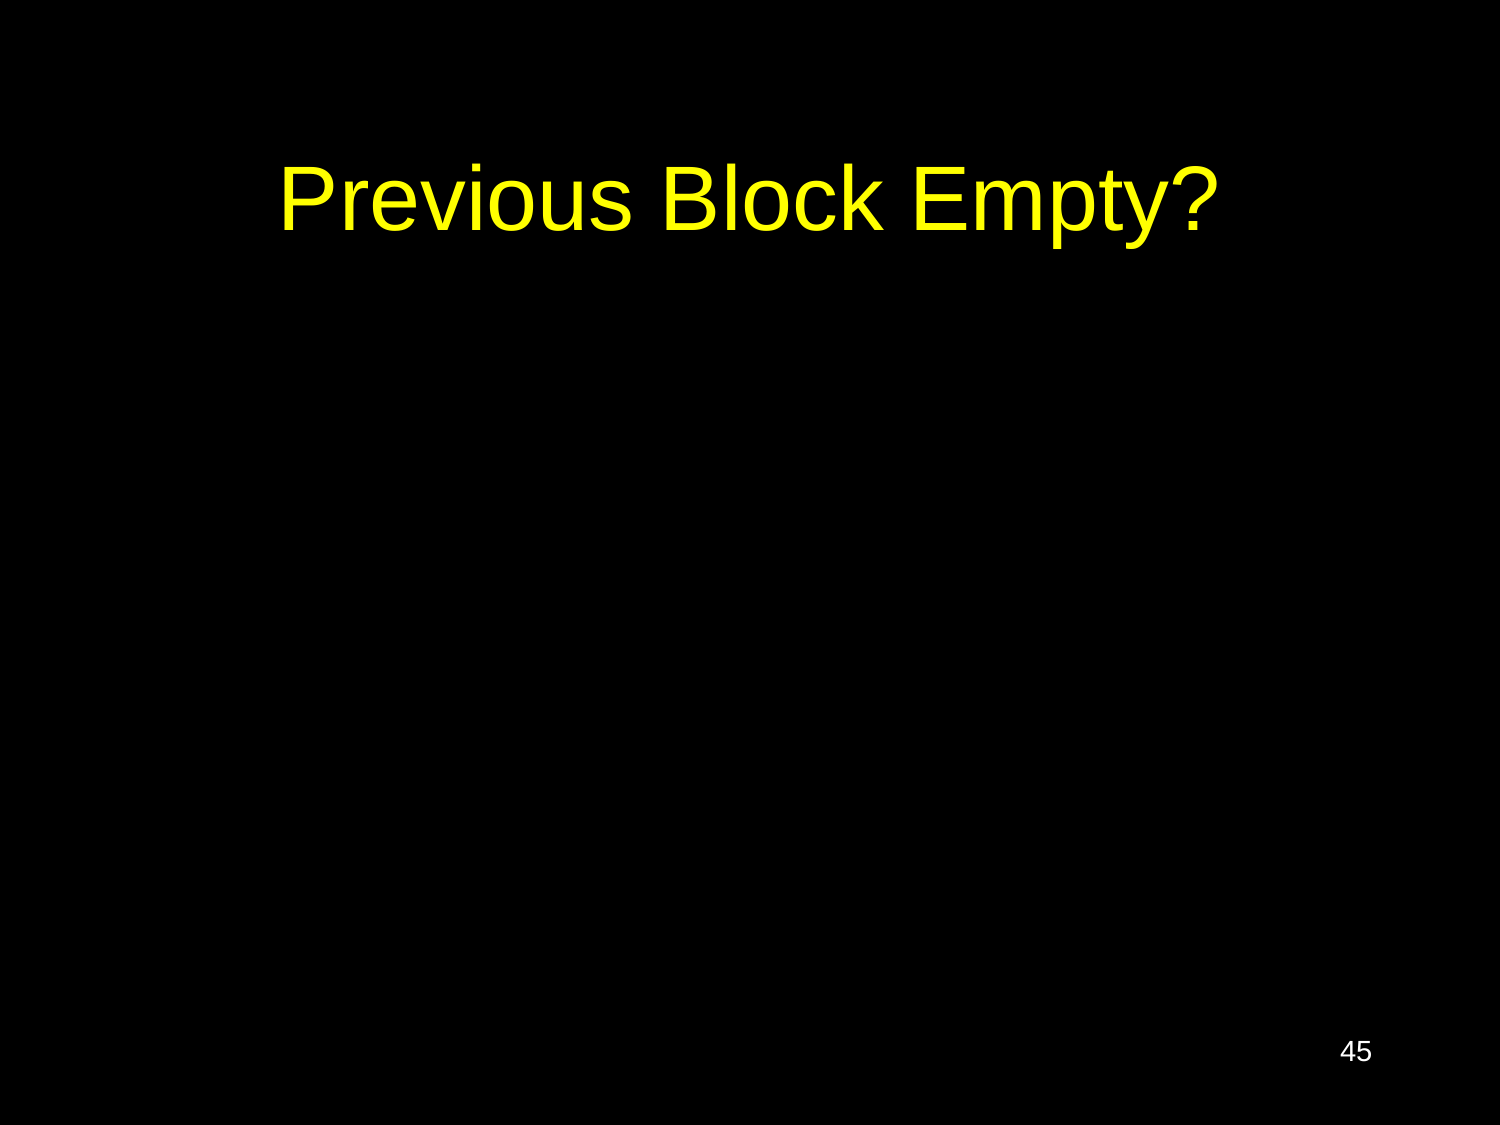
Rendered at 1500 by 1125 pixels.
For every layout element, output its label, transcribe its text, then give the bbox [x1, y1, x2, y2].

slide_number 45 [1074, 1024, 1388, 1101]
title Previous Block Empty? [112, 99, 1388, 288]
